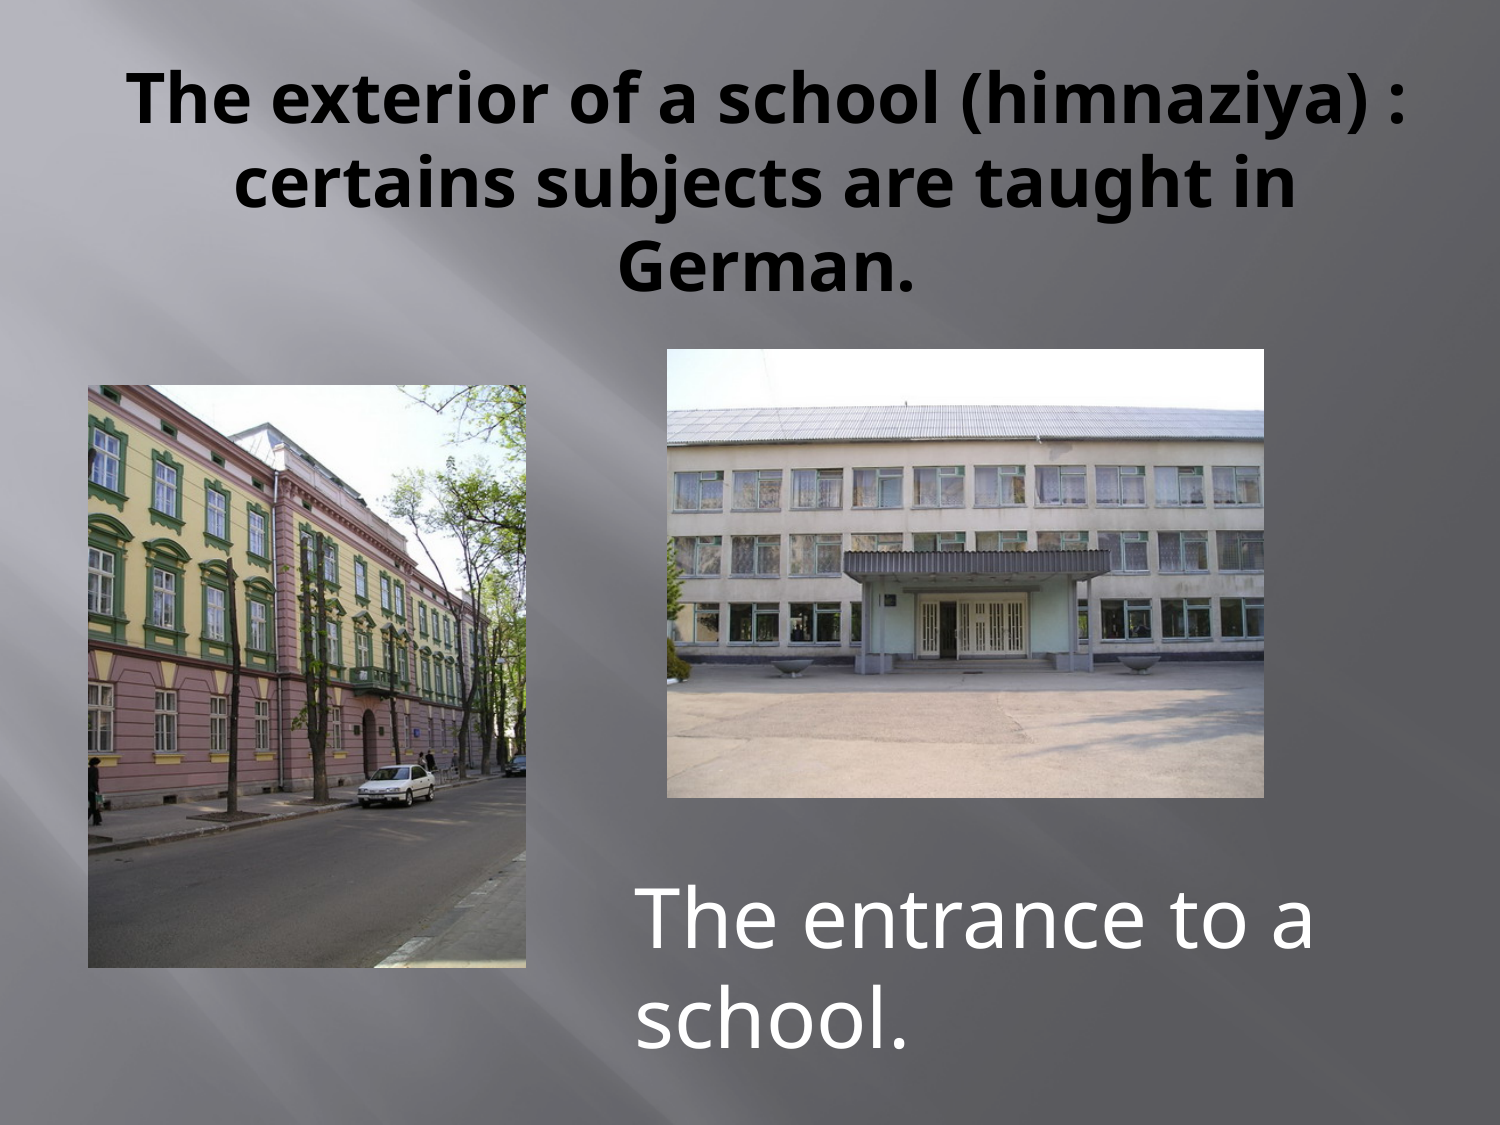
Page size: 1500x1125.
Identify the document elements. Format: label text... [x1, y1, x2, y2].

title The exterior of a school (himnaziya) : certains subjects are taught in German. [75, 45, 1459, 315]
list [88, 385, 526, 969]
text_box The entrance to a school. [620, 857, 1400, 1073]
picture [667, 349, 1265, 798]
